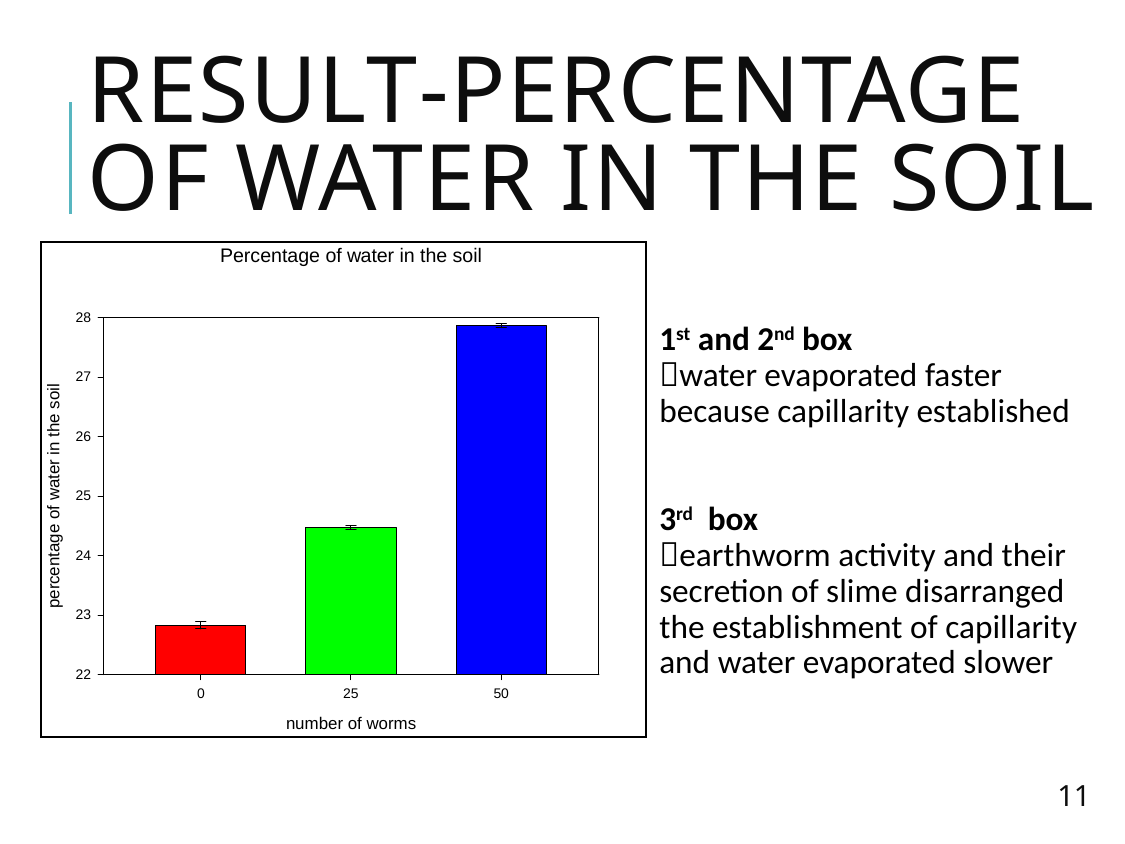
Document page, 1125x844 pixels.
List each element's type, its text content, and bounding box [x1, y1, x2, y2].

title Result-PERCENTAGE OF WATER IN THE SOIL [76, 40, 1125, 112]
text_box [41, 243, 646, 736]
list 1st and 2nd box water evaporated faster because capillarity established 3rd box earthworm activity and their secretion of slime disarranged the establishment of capillarity and water evaporated slower [591, 270, 1108, 820]
slide_number 11 [1042, 764, 1110, 830]
